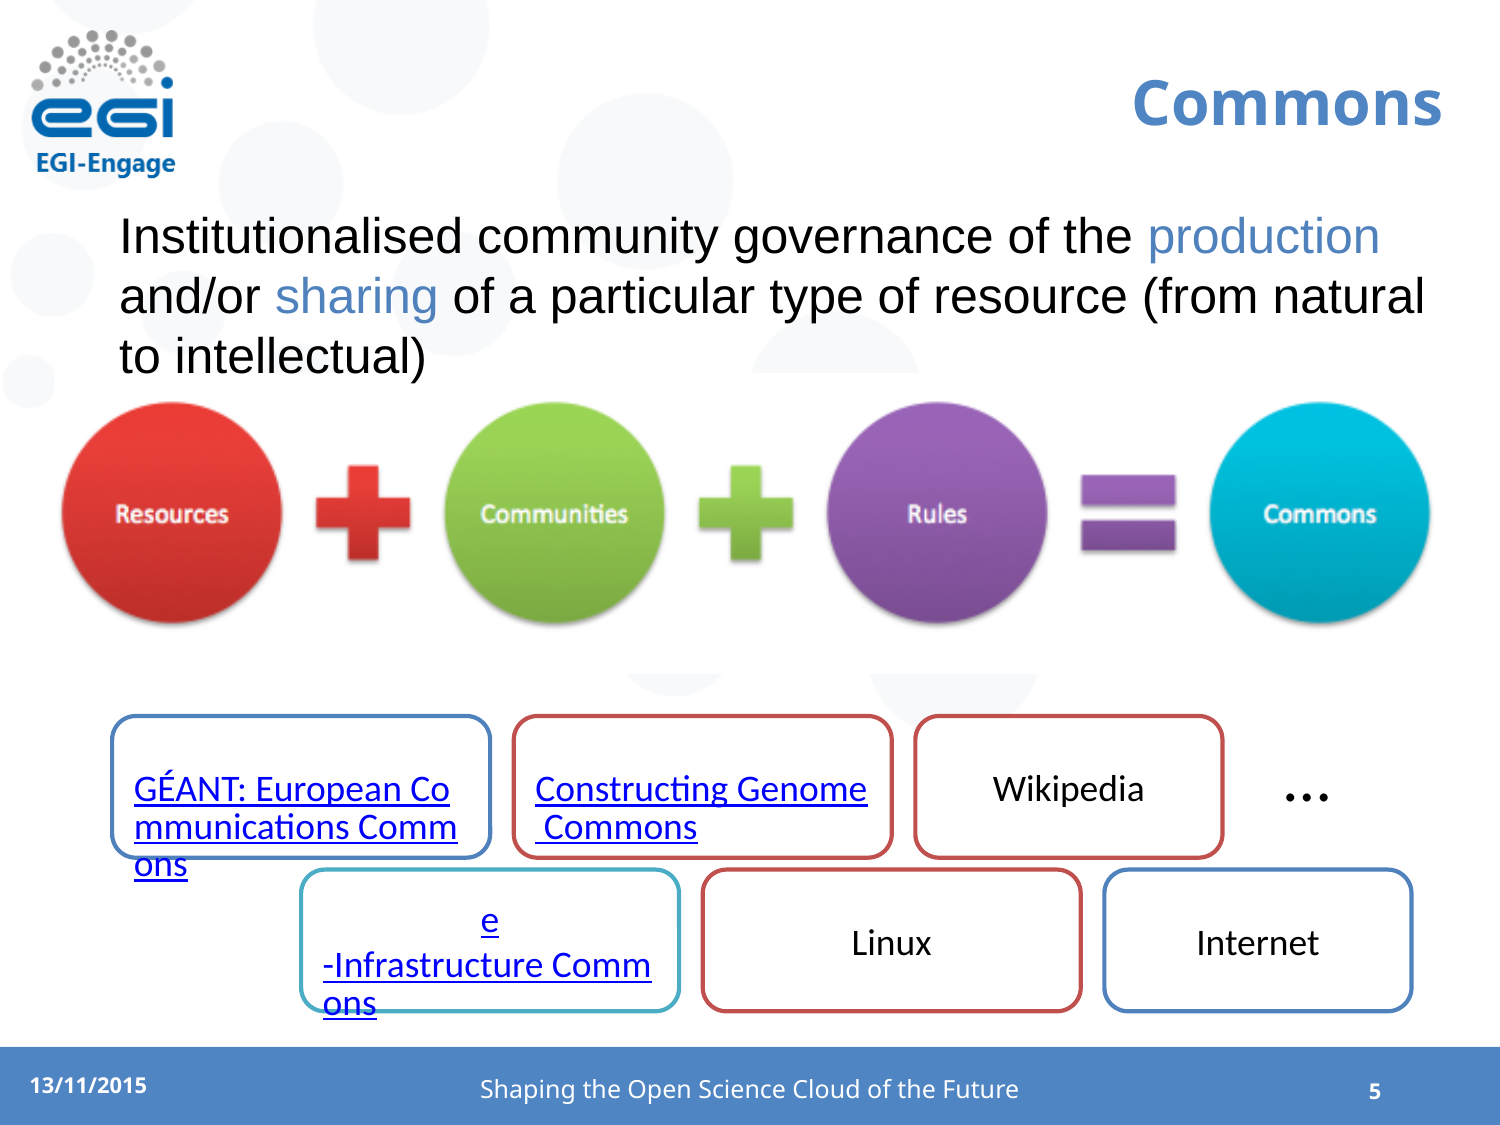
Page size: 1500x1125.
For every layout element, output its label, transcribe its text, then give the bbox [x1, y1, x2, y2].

text_box Wikipedia [913, 713, 1225, 860]
picture [53, 373, 1446, 674]
list Institutionalised community governance of the production and/or sharing of a particular type of resource (from natural to intellectual) [29, 196, 1459, 693]
picture [3, 0, 1076, 772]
text_box Linux [700, 867, 1083, 1014]
title Commons [253, 30, 1459, 171]
text_box Constructing Genome Commons [511, 713, 894, 860]
text_box GÉANT: European Communications Commons [110, 713, 493, 860]
text_box e-Infrastructure Commons [299, 867, 682, 1014]
footer Shaping the Open Science Cloud of the Future [194, 1058, 1306, 1119]
text_box Internet [1102, 867, 1414, 1014]
text_box … [1269, 727, 1459, 823]
